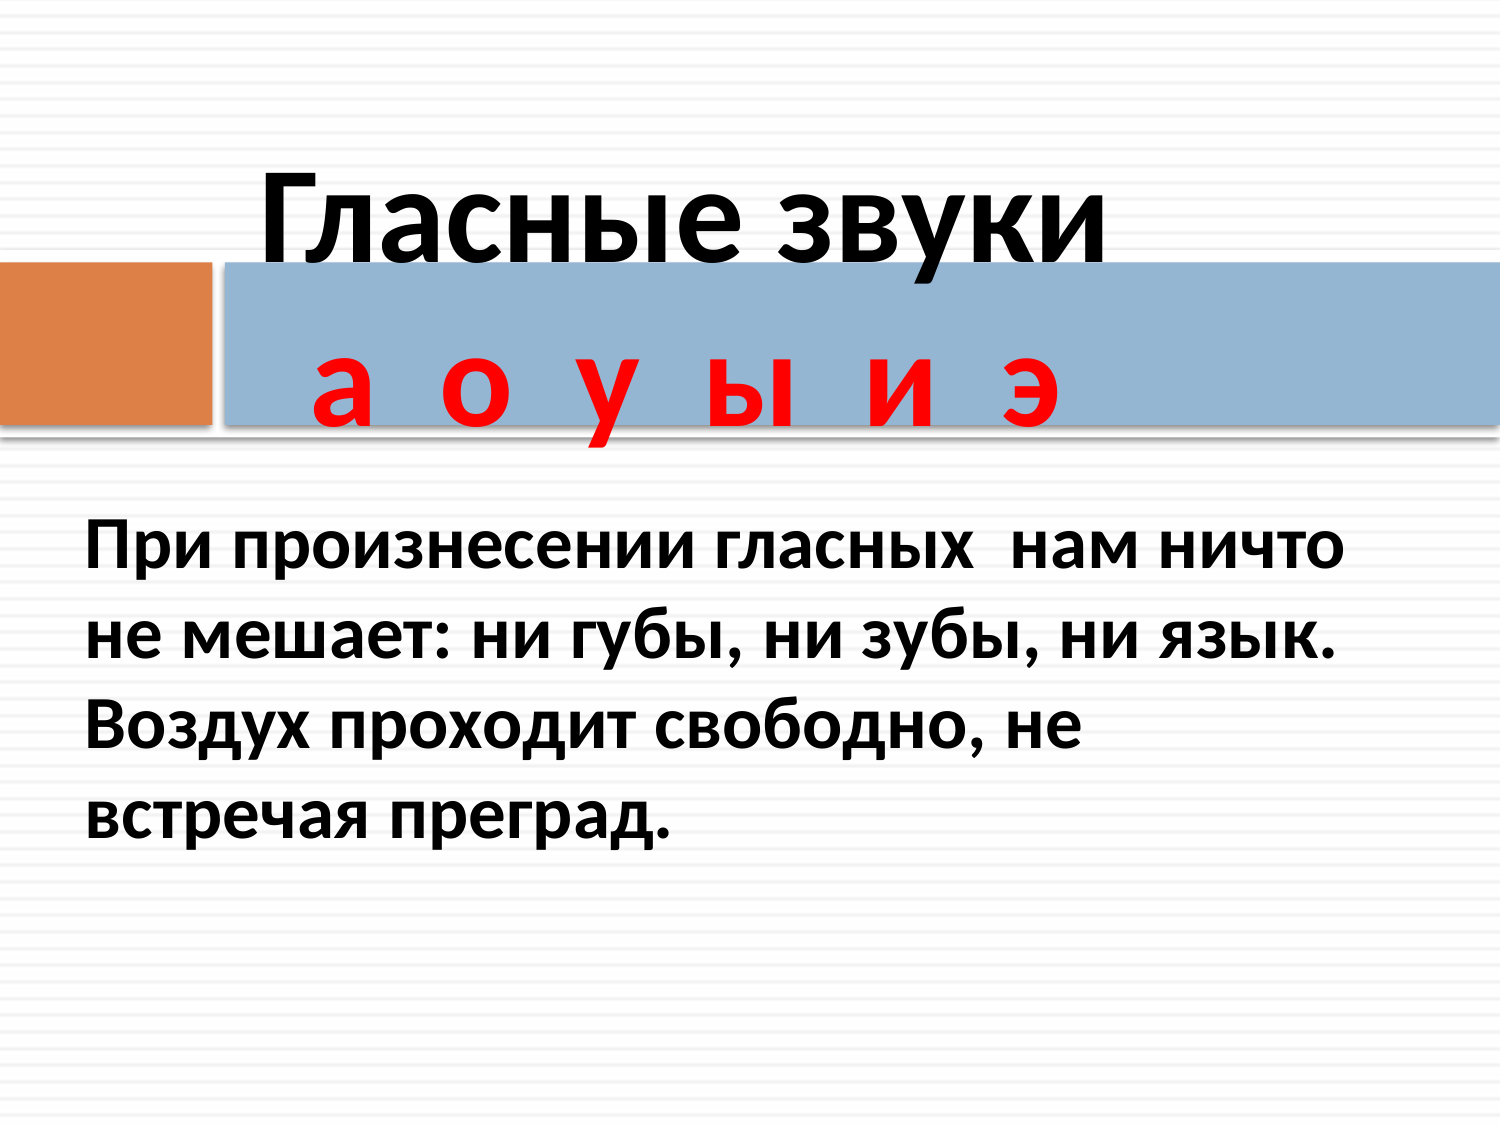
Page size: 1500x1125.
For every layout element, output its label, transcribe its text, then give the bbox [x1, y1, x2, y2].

text_box Гласные звуки а о у ы и э [82, 117, 1289, 486]
text_box При произнесении гласных нам ничто не мешает: ни губы, ни зубы, ни язык. Воздух проходит свободно, не встречая преград. [70, 486, 1395, 862]
